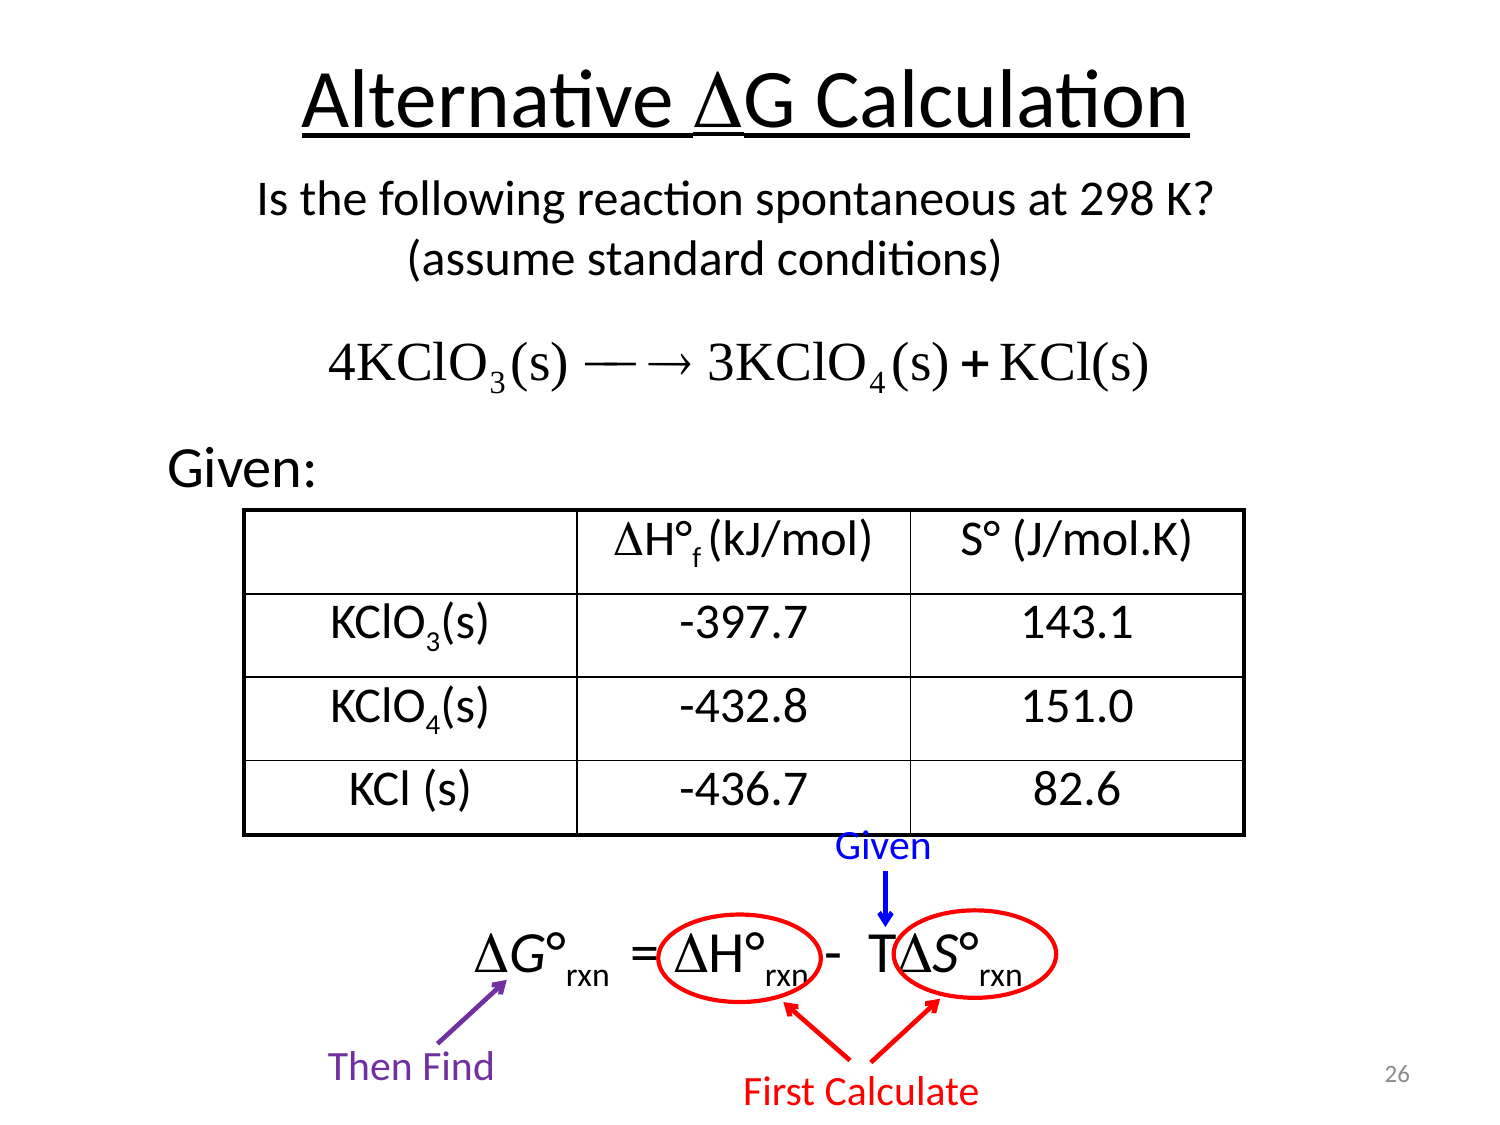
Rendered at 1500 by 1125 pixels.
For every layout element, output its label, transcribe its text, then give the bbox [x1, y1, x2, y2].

table_cell KClO3(s) [246, 595, 576, 676]
text_box Alternative DG Calculation [225, 0, 1267, 188]
table_cell 82.6 [911, 761, 1242, 833]
text_box Is the following reaction spontaneous at 298 K? (assume standard conditions) [241, 158, 1257, 293]
text_box Then Find [262, 1031, 561, 1097]
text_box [319, 319, 1159, 408]
table_cell 151.0 [911, 678, 1242, 760]
table_cell 143.1 [911, 595, 1242, 676]
table_header S° (J/mol.K) [911, 512, 1242, 593]
table_cell -432.8 [578, 678, 910, 760]
table_header DH°f (kJ/mol) [578, 512, 910, 593]
table_cell KCl (s) [246, 761, 576, 833]
text_box Given [804, 810, 963, 876]
table_cell -397.7 [578, 595, 910, 676]
table_header [246, 512, 576, 593]
text_box Given: [152, 421, 333, 507]
text_box [656, 912, 823, 1005]
table_cell KClO4(s) [246, 678, 576, 760]
text_box First Calculate [712, 1056, 1011, 1121]
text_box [783, 1001, 851, 1061]
table_cell -436.7 [578, 761, 910, 833]
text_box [870, 998, 941, 1063]
text_box [891, 908, 1059, 1000]
slide_number 26 [1074, 1042, 1425, 1103]
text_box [437, 979, 507, 1044]
text_box DG°rxn = DH°rxn - TDS°rxn [458, 906, 1038, 1001]
